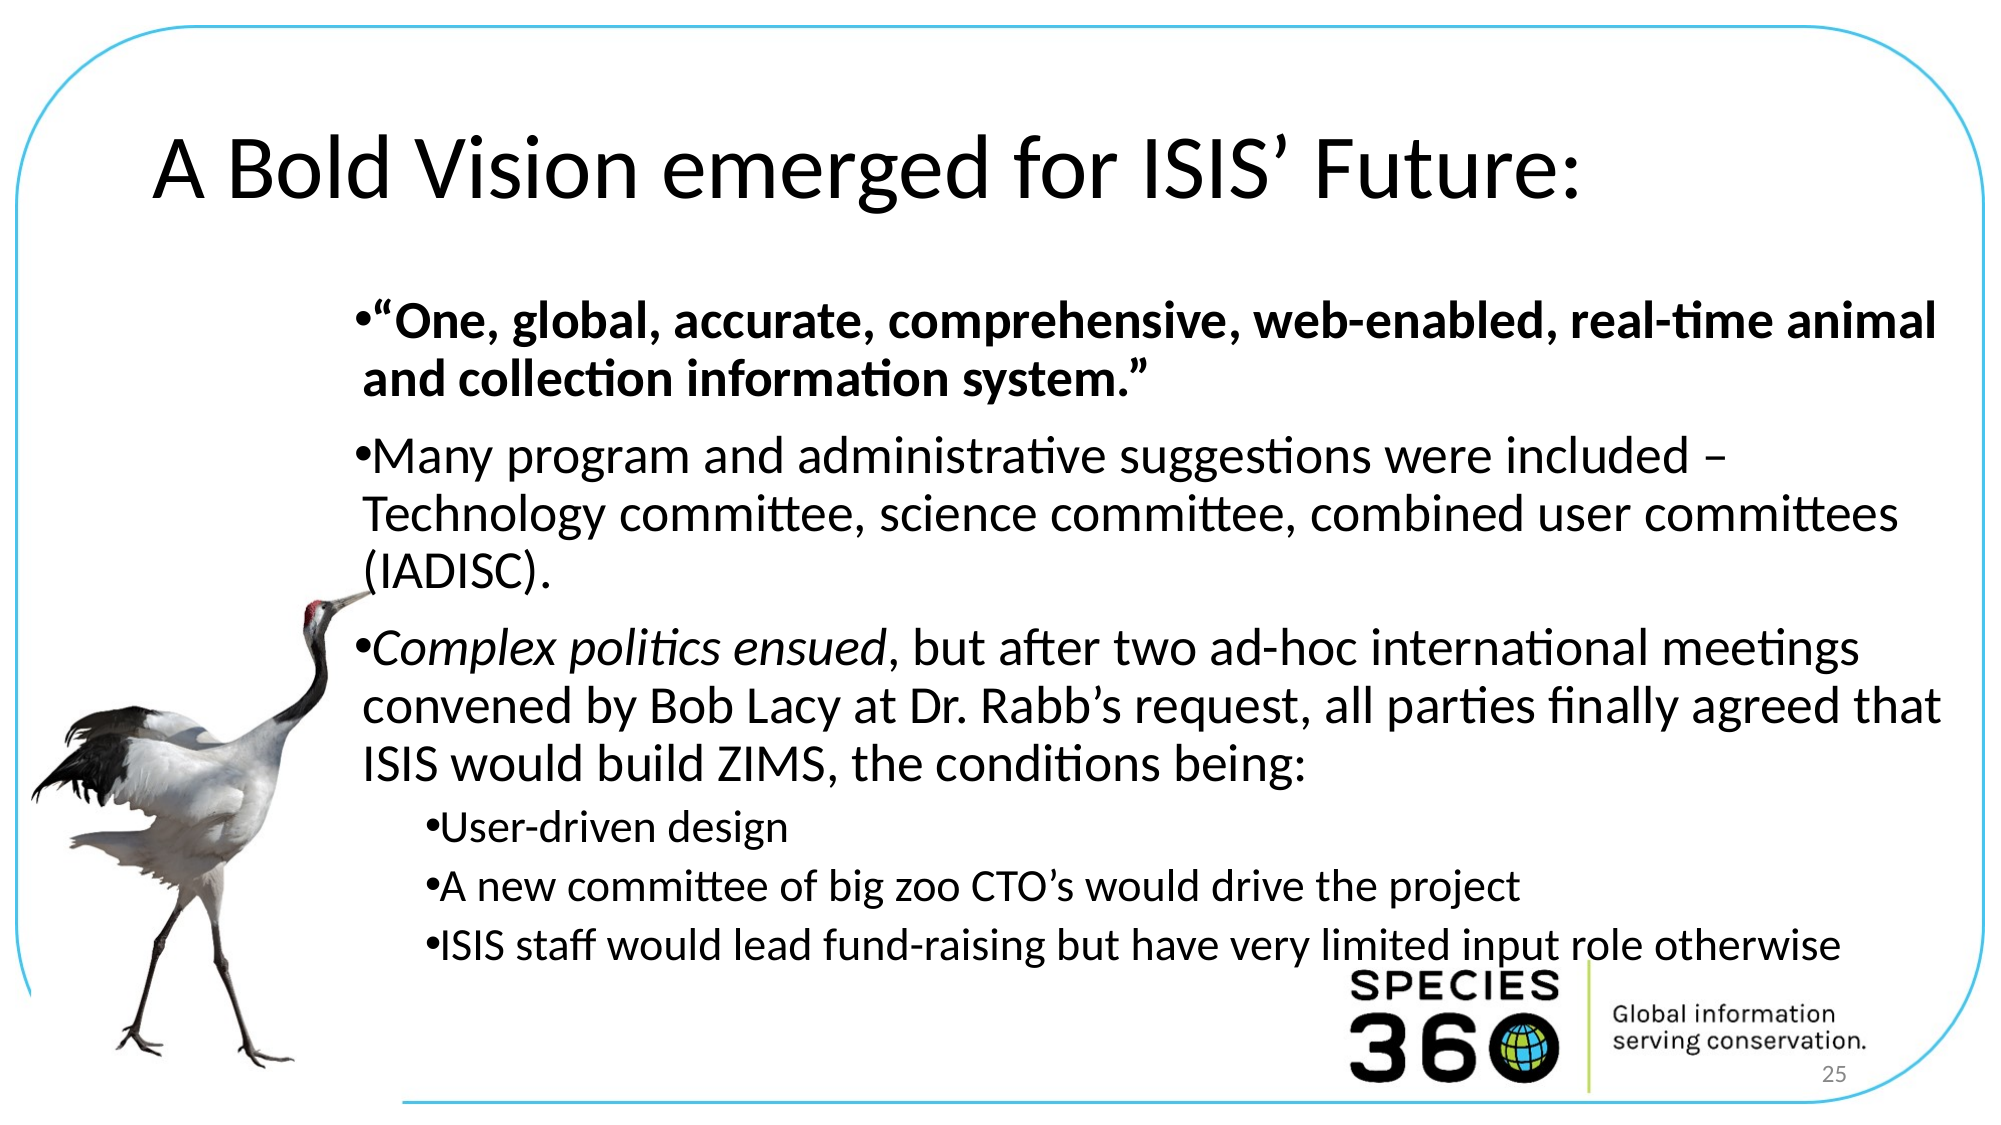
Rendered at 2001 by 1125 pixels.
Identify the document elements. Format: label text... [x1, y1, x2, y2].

picture [15, 25, 1985, 1106]
slide_number 25 [1412, 1042, 1863, 1103]
title A Bold Vision emerged for ISIS’ Future: [137, 59, 1863, 278]
list “One, global, accurate, comprehensive, web-enabled, real-time animal and collection information system.” Many program and administrative suggestions were included – Technology committee, science committee, combined user committees (IADISC). Complex politics ensued, but after two ad-hoc international meetings convened by Bob Lacy at Dr. Rabb’s request, all parties finally agreed that ISIS would build ZIMS, the conditions being: User-driven design A new committee of big zoo CTO’s would drive the project ISIS staff would lead fund-raising but have very limited input role otherwise [310, 277, 1971, 992]
